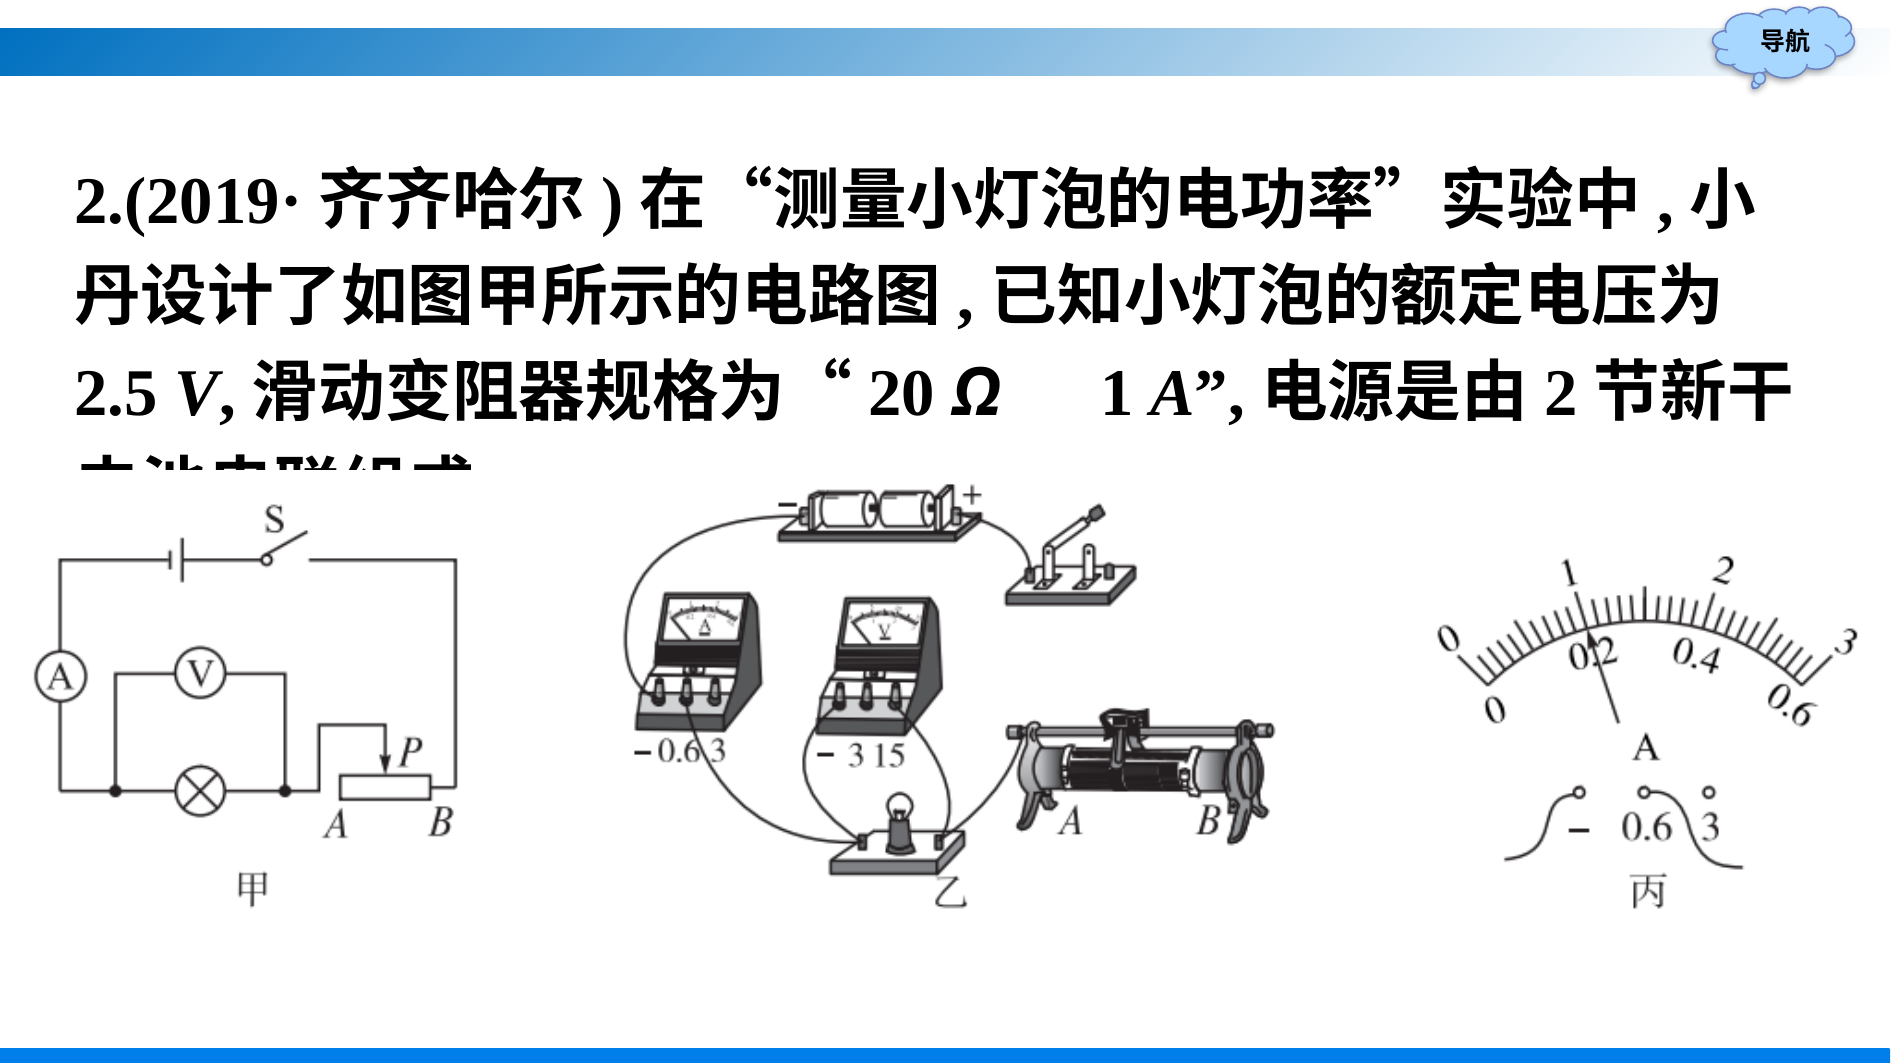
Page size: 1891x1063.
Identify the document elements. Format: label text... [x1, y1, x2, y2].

text_box 2.(2019·齐齐哈尔)在“测量小灯泡的电功率”实验中,小丹设计了如图甲所示的电路图,已知小灯泡的额定电压为2.5 V,滑动变阻器规格为“20 Ω 1 A”,电源是由2节新干电池串联组成. [59, 133, 1833, 467]
picture [17, 470, 1874, 929]
